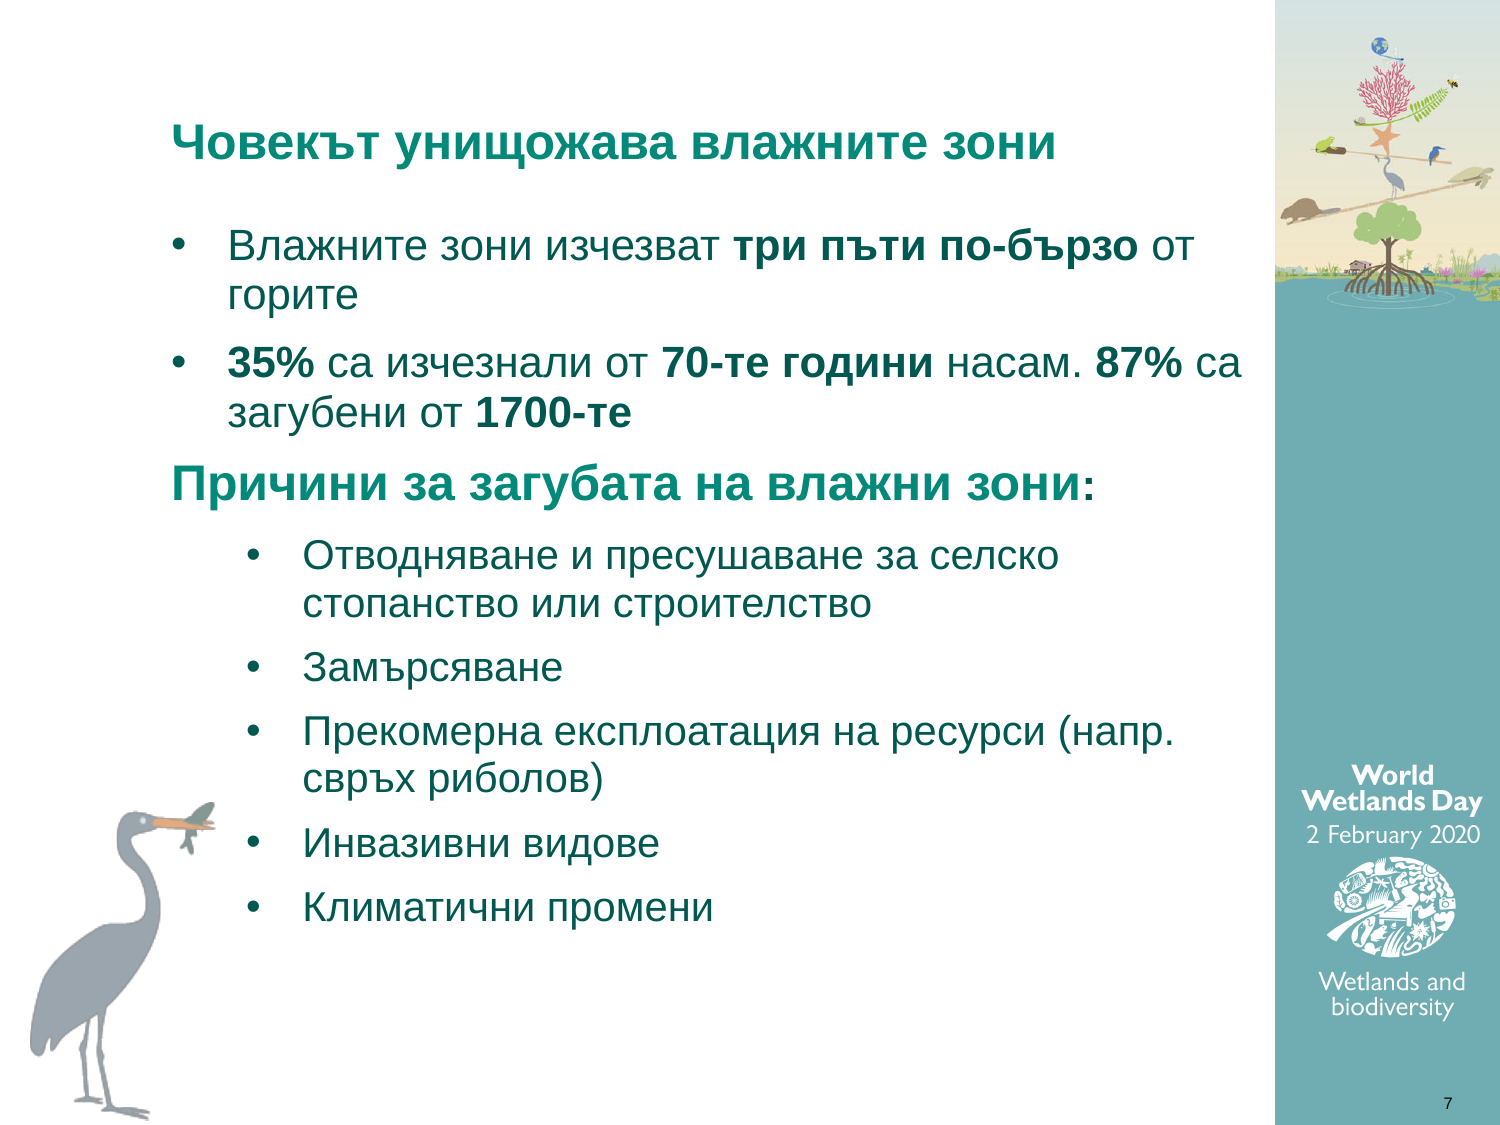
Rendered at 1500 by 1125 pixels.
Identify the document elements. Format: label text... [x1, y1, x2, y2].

slide_number 7 [1370, 1092, 1453, 1114]
text_box [206, 264, 1211, 973]
picture [30, 802, 217, 1121]
text_box Човекът унищожава влажните зони Влажните зони изчезват три пъти по-бързо от горите 35% са изчезнали от 70-те години насам. 87% са загубени от 1700-те Причини за загубата на влажни зони: Отводняване и пресушаване за селско стопанство или строителство Замърсяване Прекомерна експлоатация на ресурси (напр. свръх риболов) Инвазивни видове Климатични промени [171, 113, 1258, 208]
picture [1275, 0, 1500, 1125]
